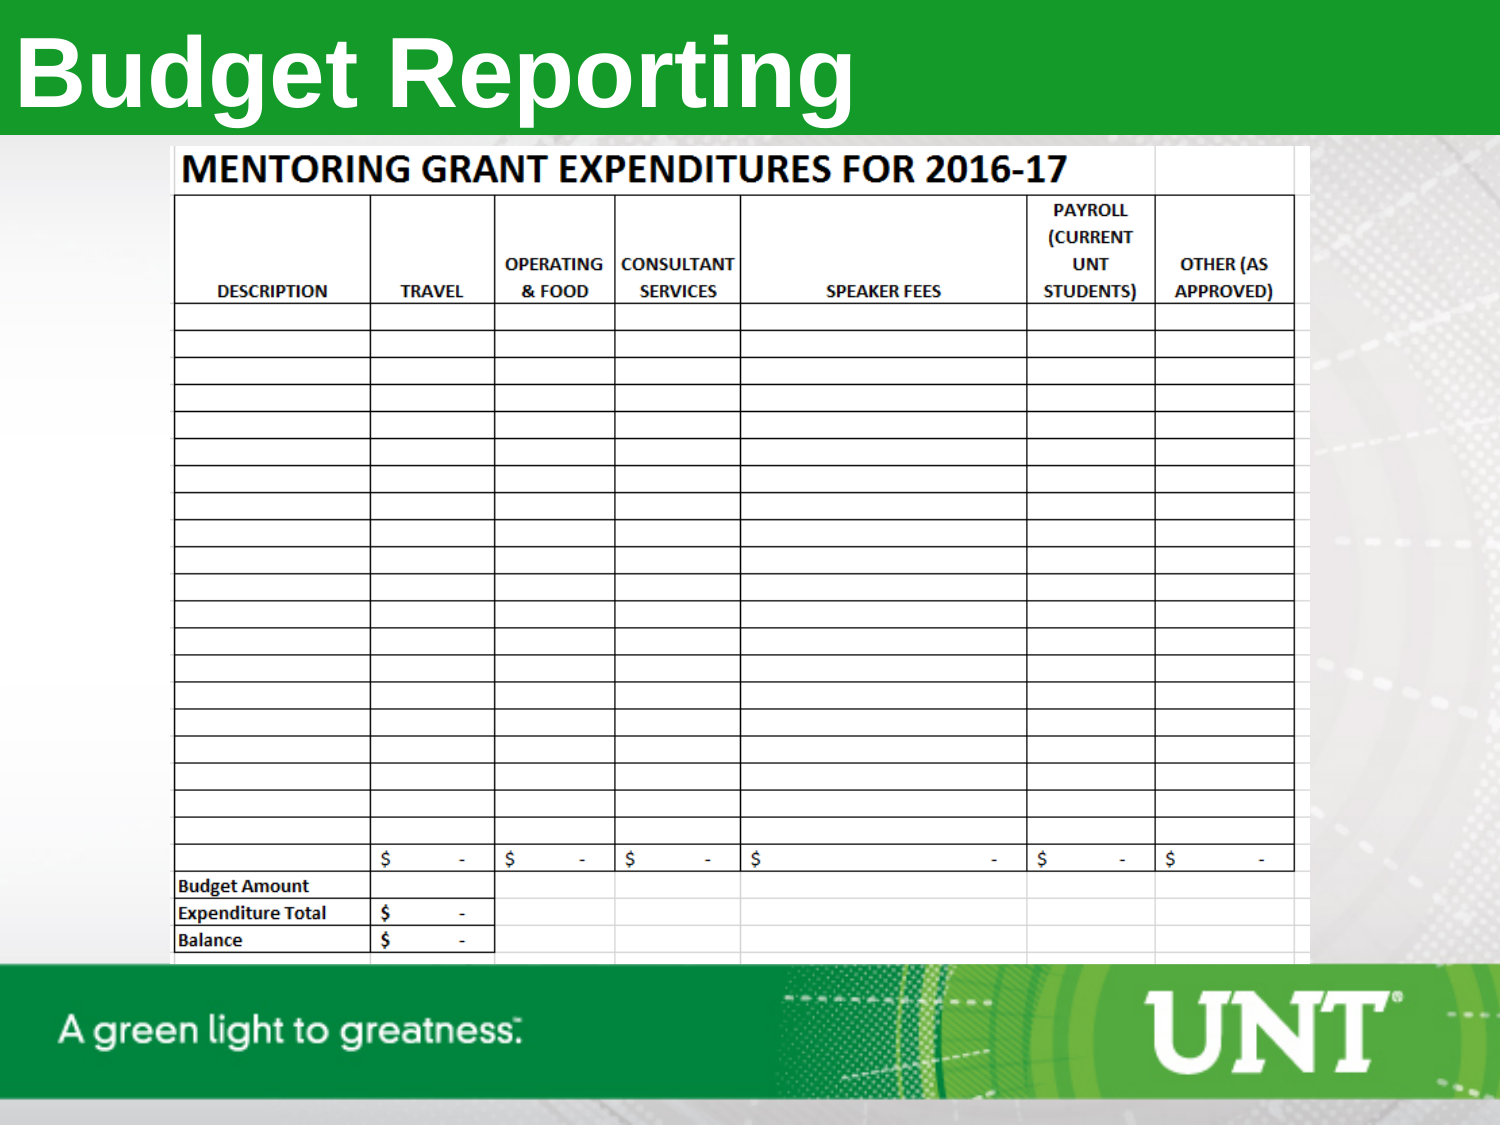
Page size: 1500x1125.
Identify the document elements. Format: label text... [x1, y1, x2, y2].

text_box Budget Reporting [0, 0, 1500, 135]
picture [0, 135, 1500, 1125]
